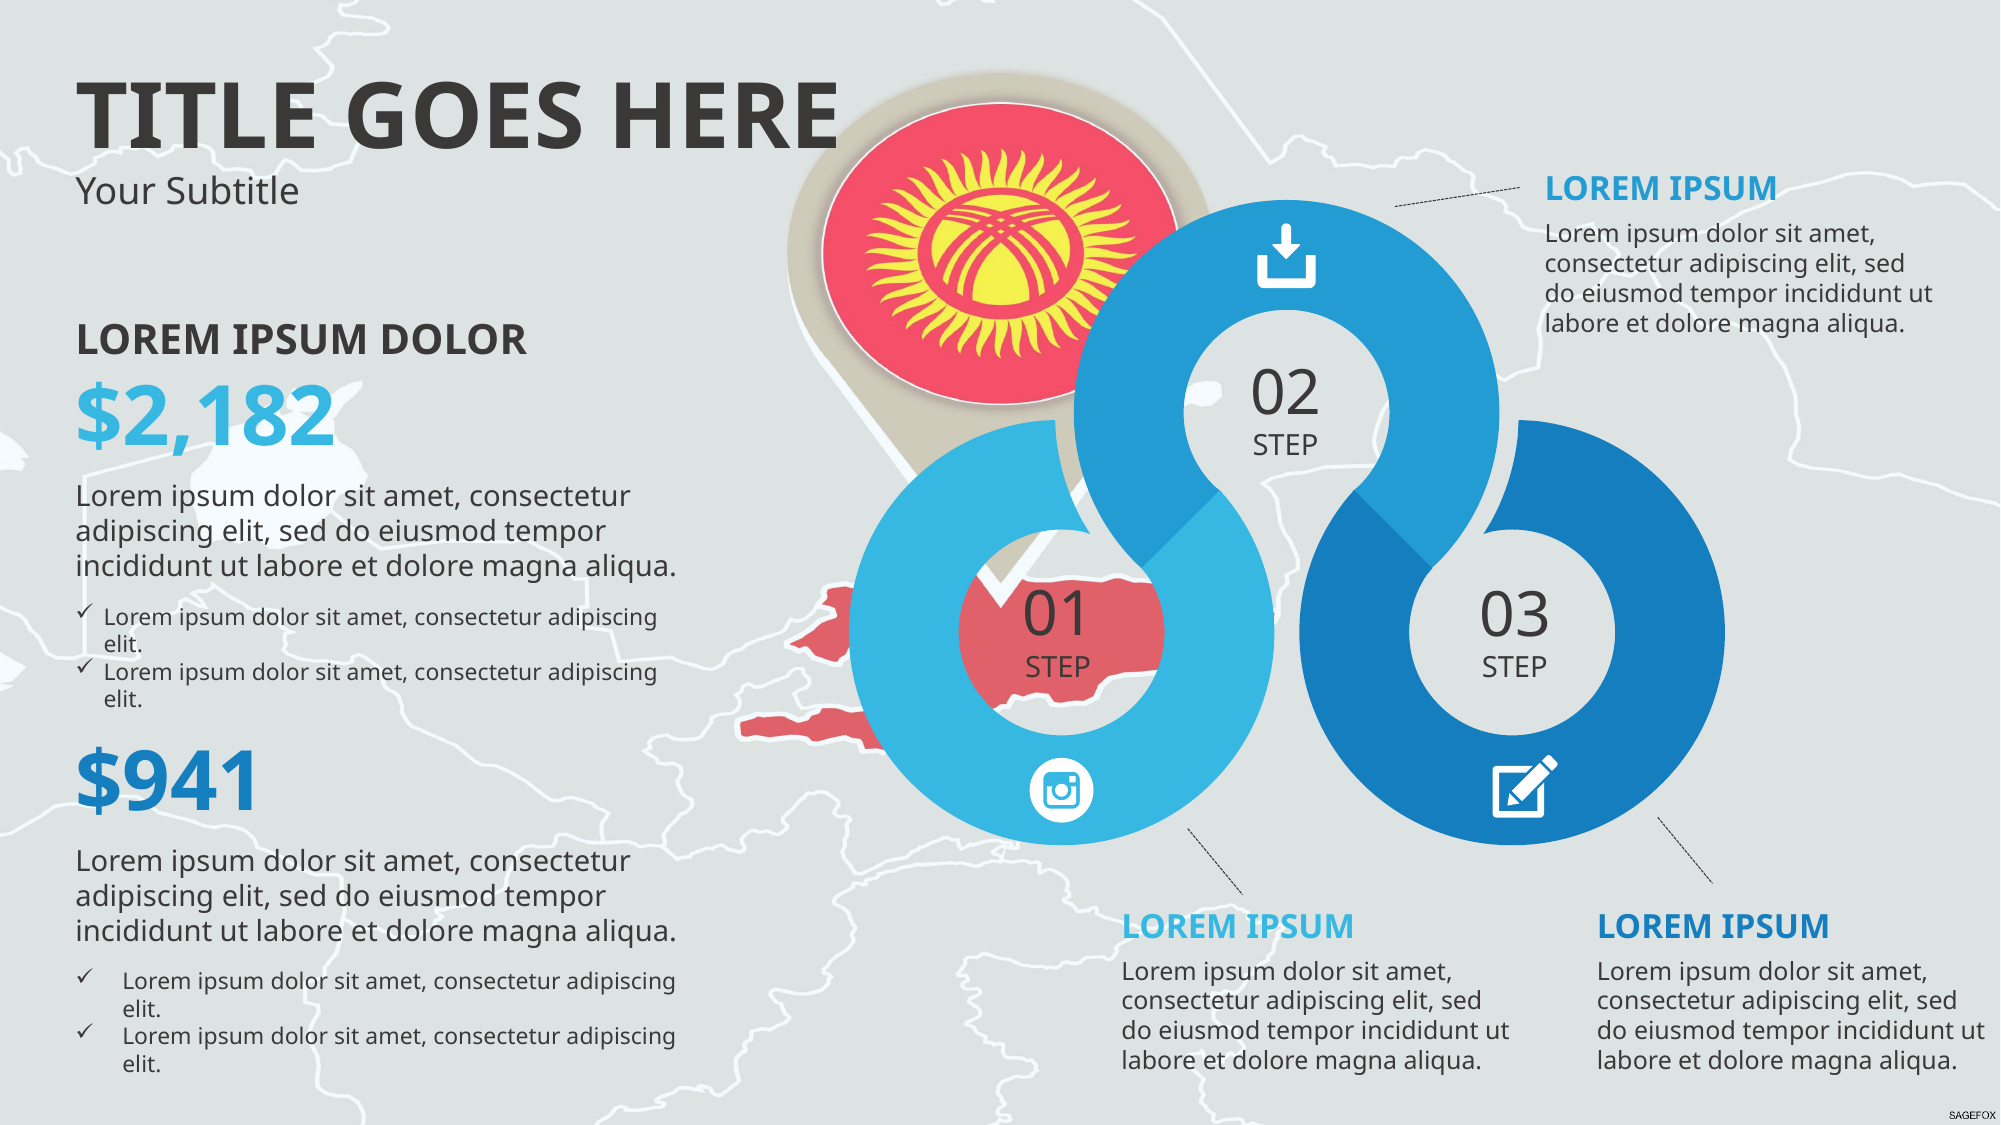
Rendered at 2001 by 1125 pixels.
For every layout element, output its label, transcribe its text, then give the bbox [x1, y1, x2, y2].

text_box LOREM IPSUM Lorem ipsum dolor sit amet, consectetur adipiscing elit, sed do eiusmod tempor incididunt ut labore et dolore magna aliqua. [1534, 162, 1948, 343]
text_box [1394, 187, 1520, 207]
text_box [847, 418, 1276, 847]
text_box TITLE GOES HERE Your Subtitle [60, 49, 1036, 220]
text_box LOREM IPSUM Lorem ipsum dolor sit amet, consectetur adipiscing elit, sed do eiusmod tempor incididunt ut labore et dolore magna aliqua. [1586, 900, 2000, 1080]
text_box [1187, 828, 1243, 895]
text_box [1029, 757, 1094, 823]
text_box 01 STEP [1004, 565, 1112, 691]
picture [1925, 0, 2001, 1125]
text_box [1257, 223, 1316, 289]
text_box [1072, 198, 1501, 569]
text_box 02 STEP [1232, 344, 1340, 469]
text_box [1492, 755, 1558, 818]
text_box LOREM IPSUM Lorem ipsum dolor sit amet, consectetur adipiscing elit, sed do eiusmod tempor incididunt ut labore et dolore magna aliqua. [1111, 900, 1525, 1080]
text_box [1298, 418, 1726, 847]
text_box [1657, 817, 1713, 884]
text_box 03 STEP [1461, 566, 1569, 691]
text_box LOREM IPSUM DOLOR $2,182 Lorem ipsum dolor sit amet, consectetur adipiscing elit, sed do eiusmod tempor incididunt ut labore et dolore magna aliqua. Lorem ipsum dolor sit amet, consectetur adipiscing elit. Lorem ipsum dolor sit amet, consectetur adipiscing elit. $941 Lorem ipsum dolor sit amet, consectetur adipiscing elit, sed do eiusmod tempor incididunt ut labore et dolore magna aliqua. Lorem ipsum dolor sit amet, consectetur adipiscing elit. Lorem ipsum dolor sit amet, consectetur adipiscing elit. [60, 305, 719, 1120]
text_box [0, 0, 2000, 1125]
